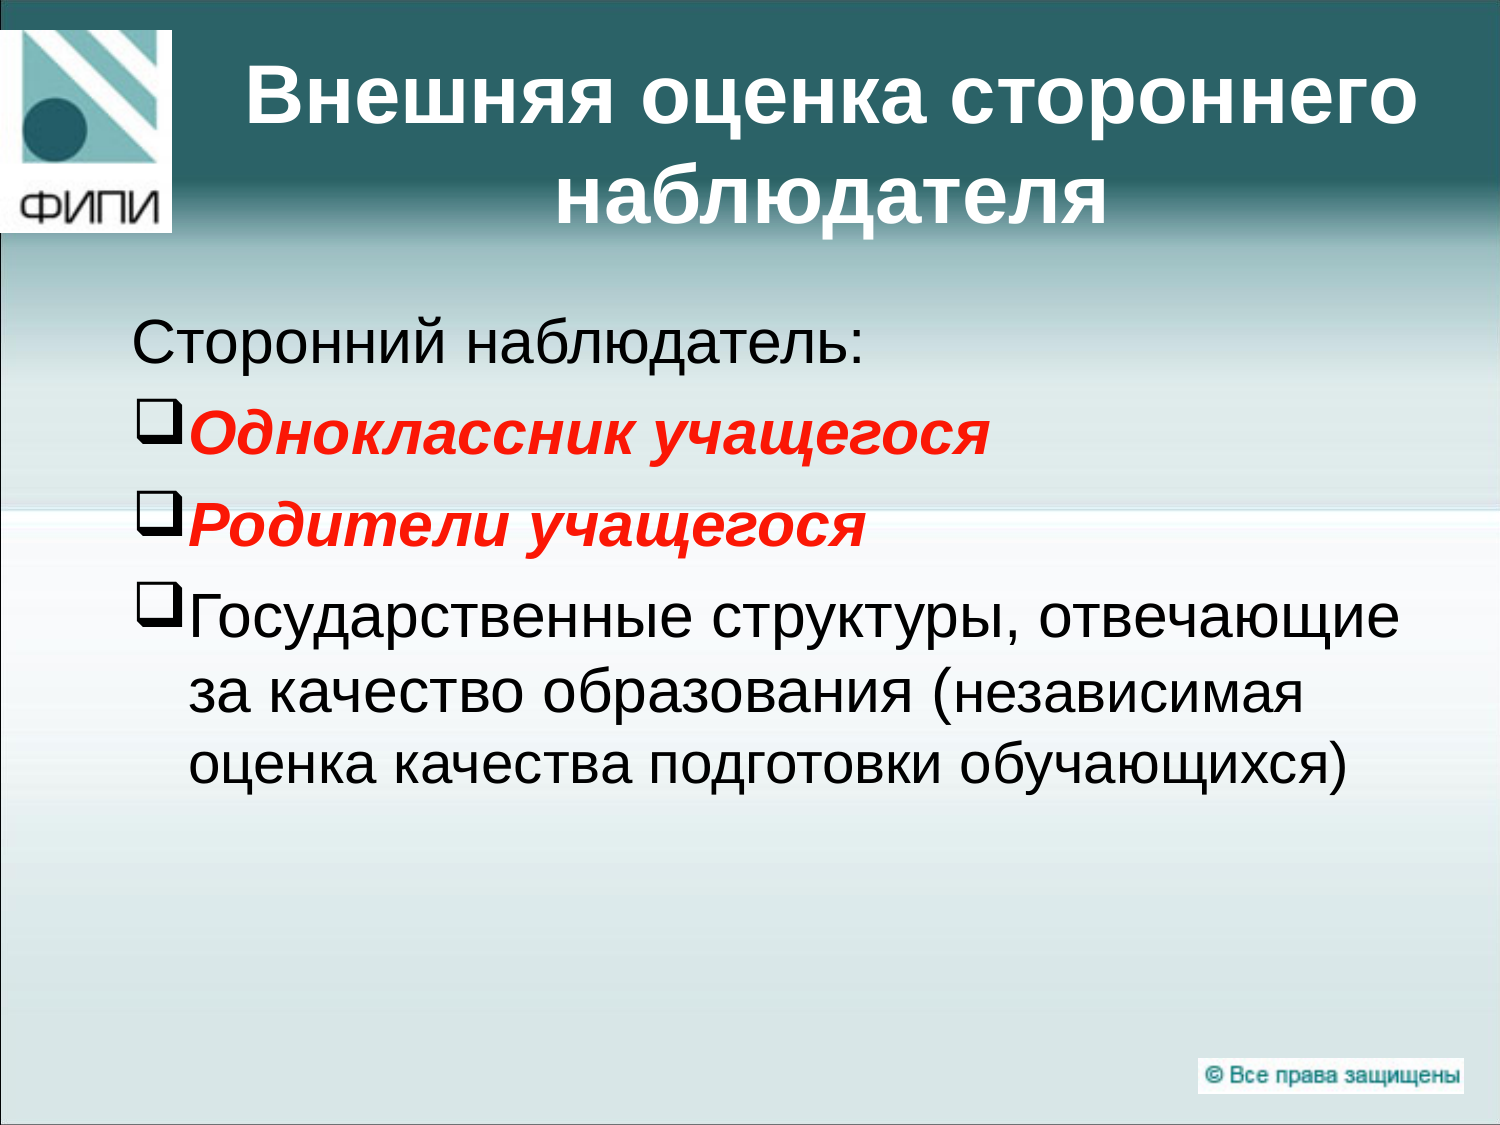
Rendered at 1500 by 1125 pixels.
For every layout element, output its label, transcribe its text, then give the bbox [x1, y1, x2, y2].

title Внешняя оценка стороннего наблюдателя [210, 34, 1454, 247]
list Сторонний наблюдатель: Одноклассник учащегося Родители учащегося Государственные структуры, отвечающие за качество образования (независимая оценка качества подготовки обучающихся) [116, 292, 1466, 1055]
picture [0, 0, 1500, 1125]
